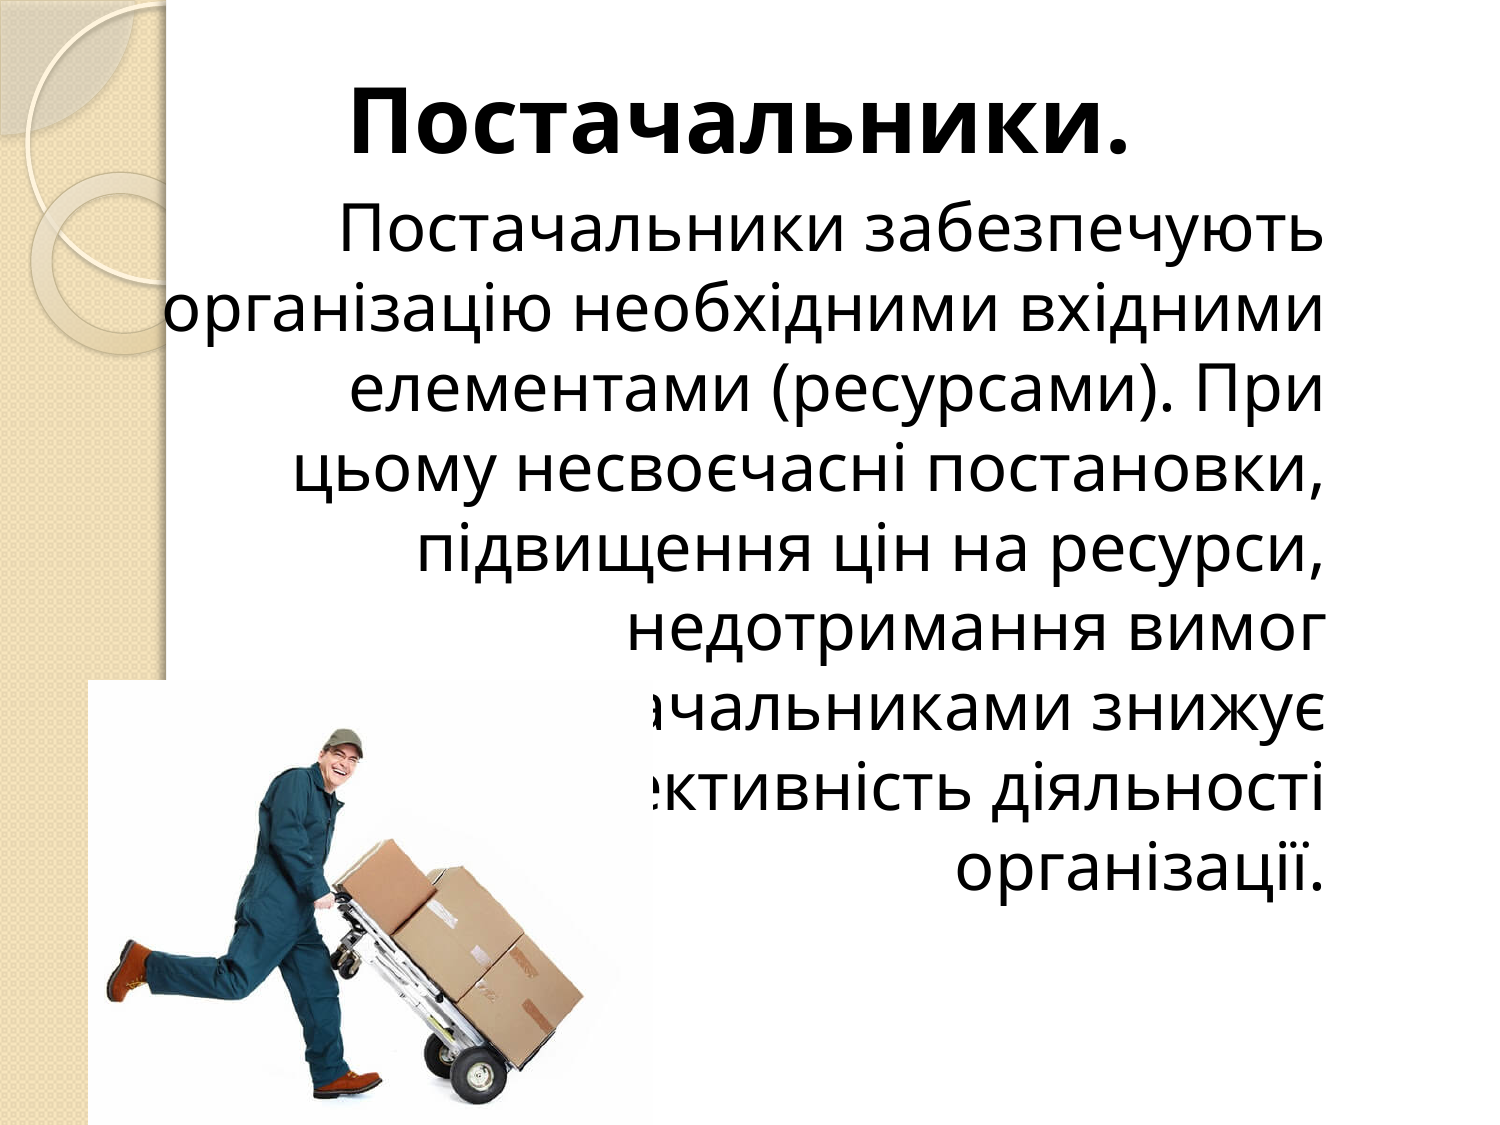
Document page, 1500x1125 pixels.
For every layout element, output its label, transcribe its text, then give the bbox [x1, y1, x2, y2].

list Постачальники. Постачальники забезпечують організацію необхідними вхідними елементами (ресурсами). При цьому несвоєчасні постановки, підвищення цін на ресурси, недотримання вимог постачальниками знижує ефективність діяльності організації. [76, 54, 1343, 1074]
picture [88, 680, 653, 1125]
